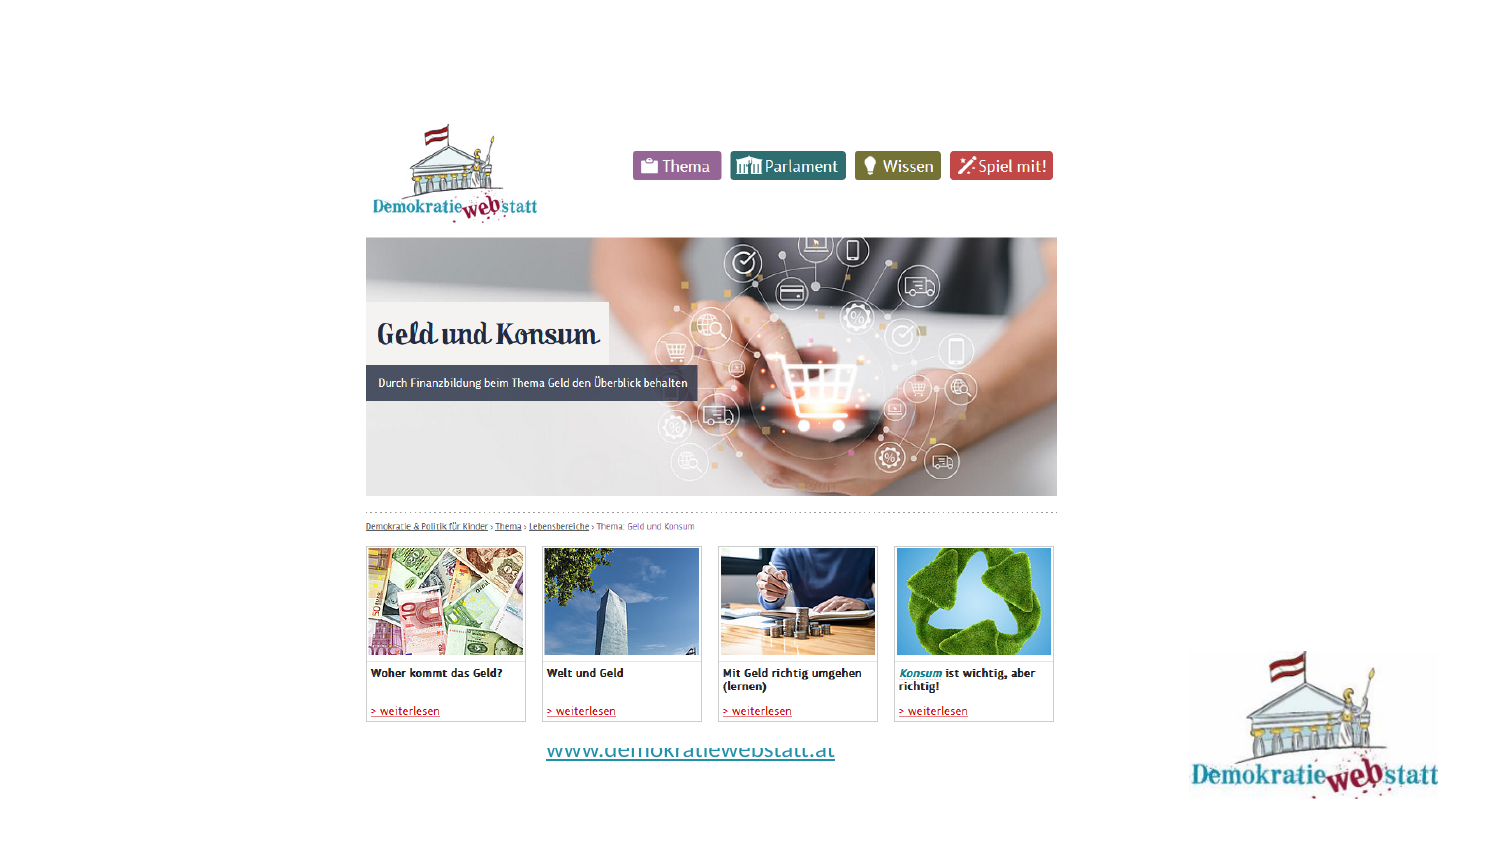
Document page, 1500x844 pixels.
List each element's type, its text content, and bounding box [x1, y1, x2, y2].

picture [1188, 651, 1438, 799]
picture [341, 105, 1079, 749]
text_box www.demokratiewebstatt.at [531, 755, 851, 770]
